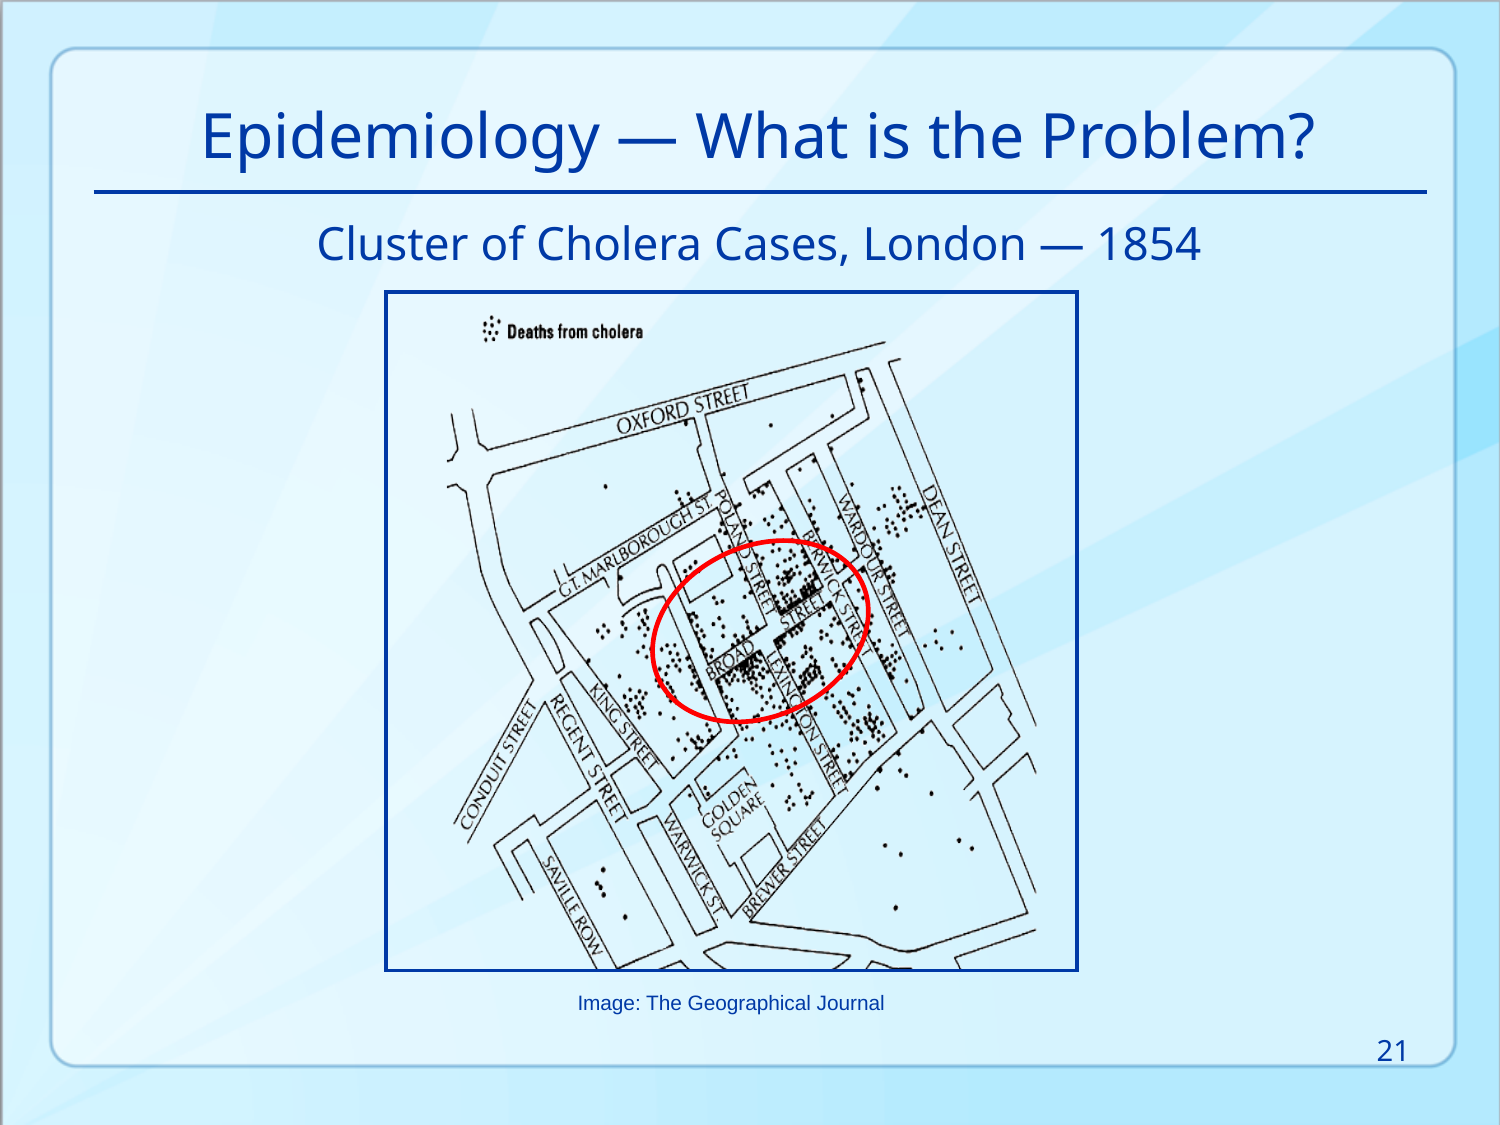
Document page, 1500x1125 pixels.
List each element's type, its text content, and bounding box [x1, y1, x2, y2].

picture [0, 0, 1500, 1125]
text_box Image: The Geographical Journal [554, 982, 908, 1023]
text_box 21 [1074, 1024, 1425, 1103]
text_box Epidemiology — What is the Problem? [91, 88, 1428, 179]
text_box Cluster of Cholera Cases, London — 1854 [91, 207, 1428, 278]
